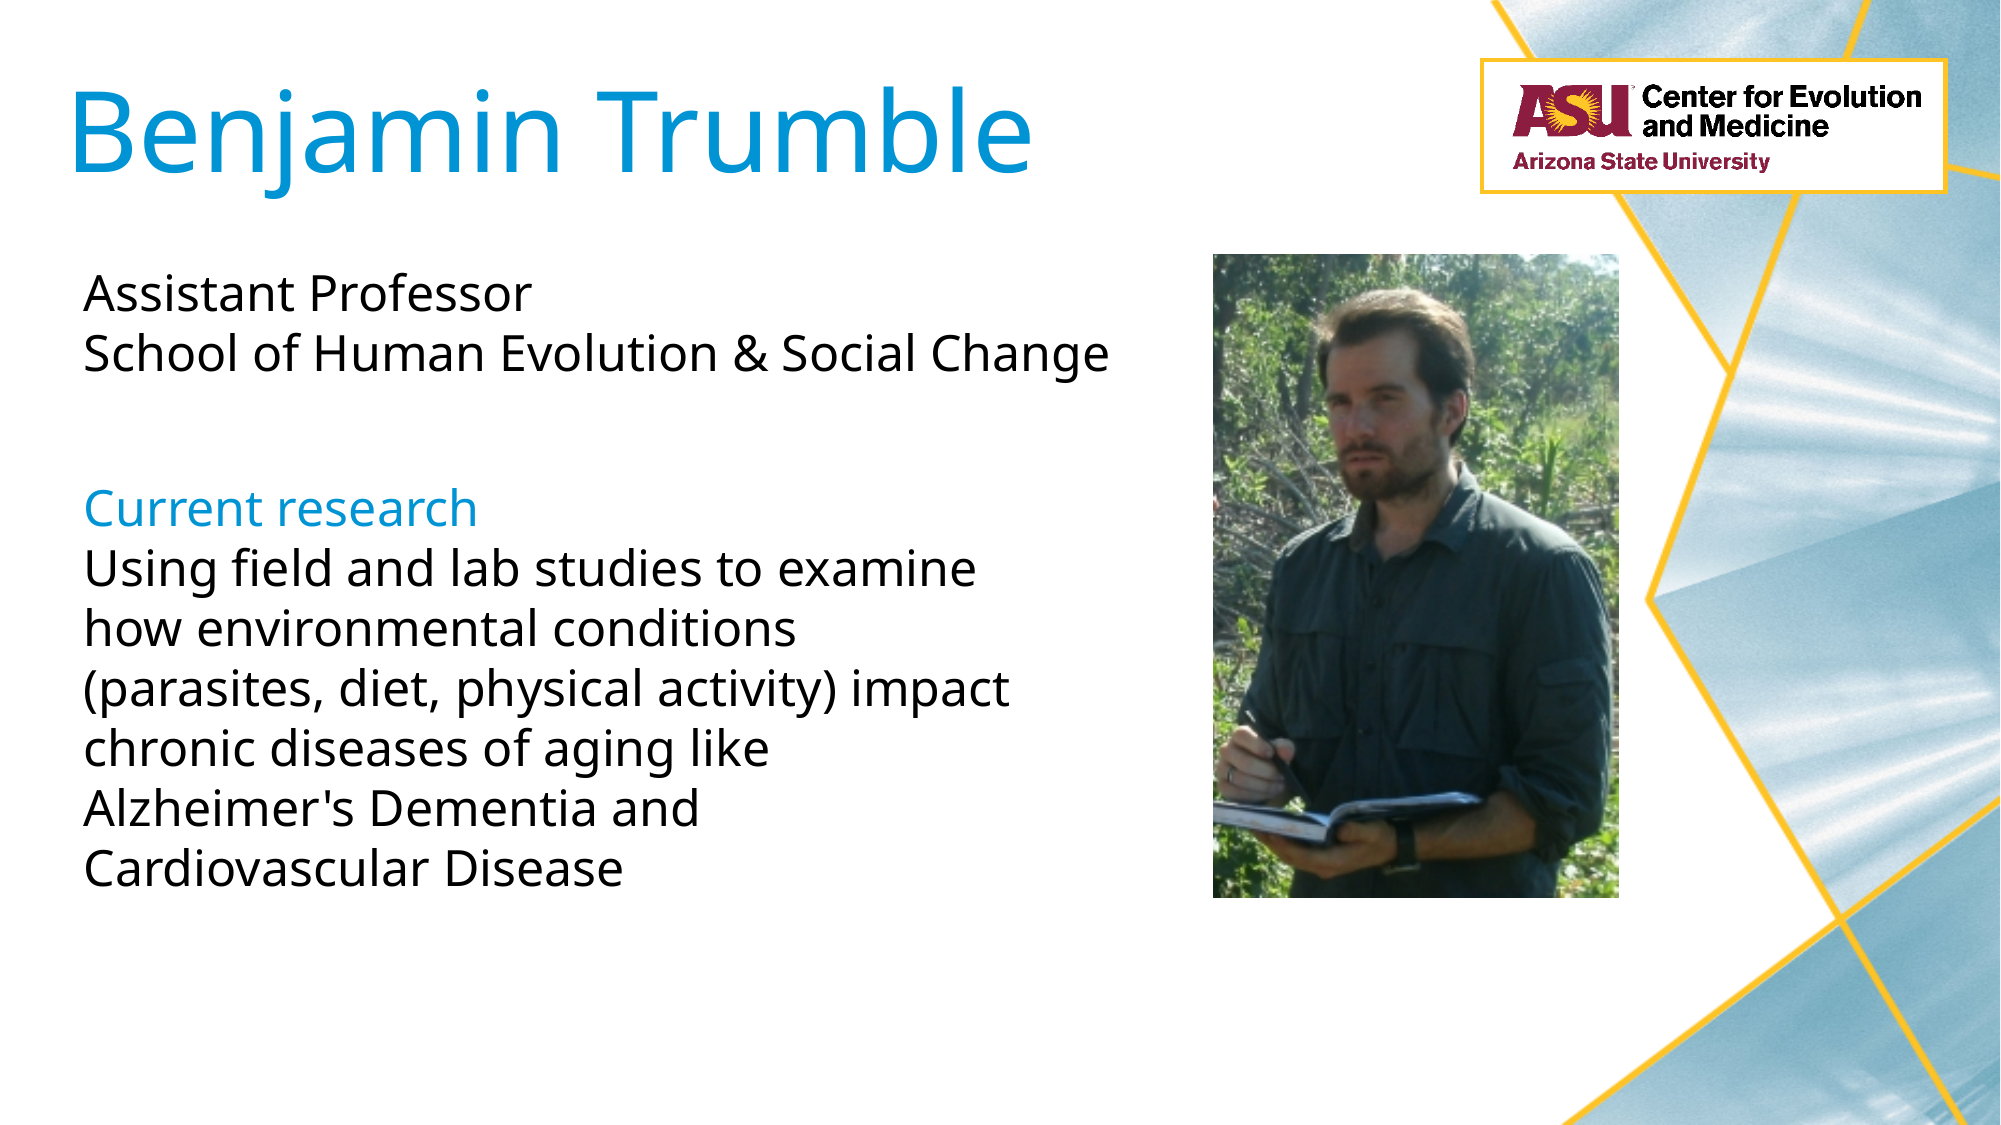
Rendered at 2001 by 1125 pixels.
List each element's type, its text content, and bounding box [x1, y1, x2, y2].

text_box Current research Using field and lab studies to examine how environmental conditions (parasites, diet, physical activity) impact chronic diseases of aging like Alzheimer's Dementia and Cardiovascular Disease [68, 469, 1051, 905]
text_box Assistant Professor School of Human Evolution & Social Change [68, 254, 1149, 430]
text_box Benjamin Trumble [51, 52, 1394, 203]
picture [0, 0, 2001, 1125]
